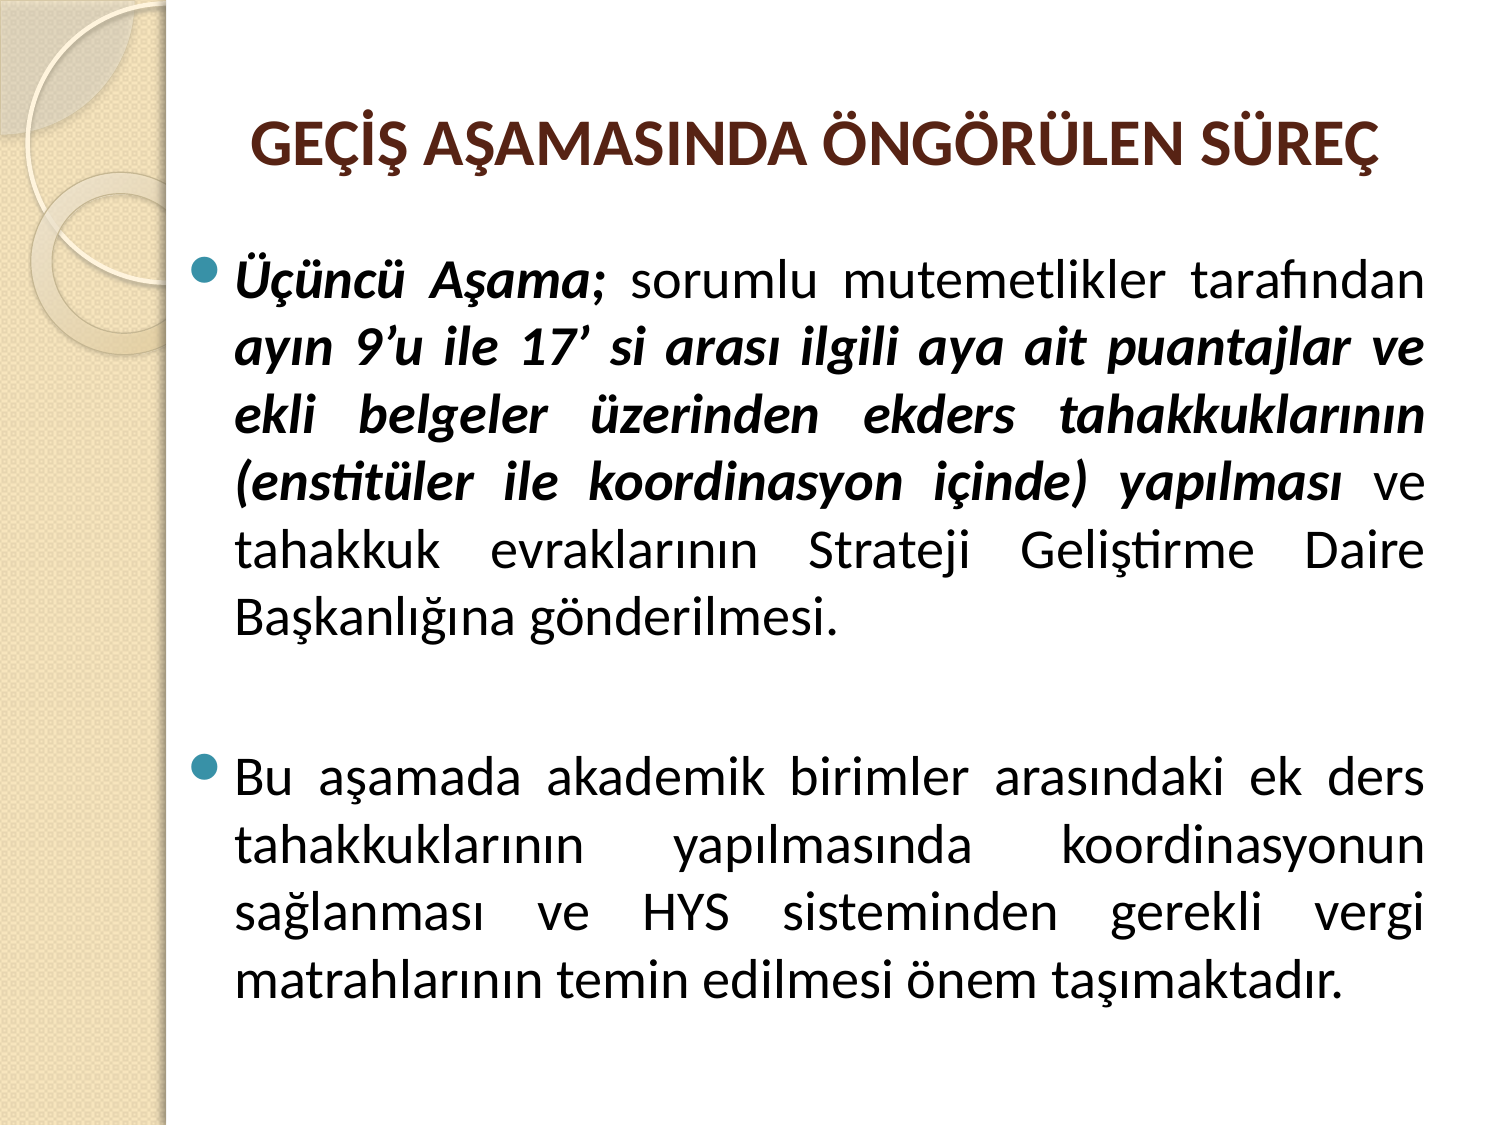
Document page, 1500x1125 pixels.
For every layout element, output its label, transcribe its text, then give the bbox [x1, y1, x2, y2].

list Üçüncü Aşama; sorumlu mutemetlikler tarafından ayın 9’u ile 17’ si arası ilgili aya ait puantajlar ve ekli belgeler üzerinden ekders tahakkuklarının (enstitüler ile koordinasyon içinde) yapılması ve tahakkuk evraklarının Strateji Geliştirme Daire Başkanlığına gönderilmesi. Bu aşamada akademik birimler arasındaki ek ders tahakkuklarının yapılmasında koordinasyonun sağlanması ve HYS sisteminden gerekli vergi matrahlarının temin edilmesi önem taşımaktadır. [159, 234, 1442, 1067]
title GEÇİŞ AŞAMASINDA ÖNGÖRÜLEN SÜREÇ [235, 45, 1466, 233]
